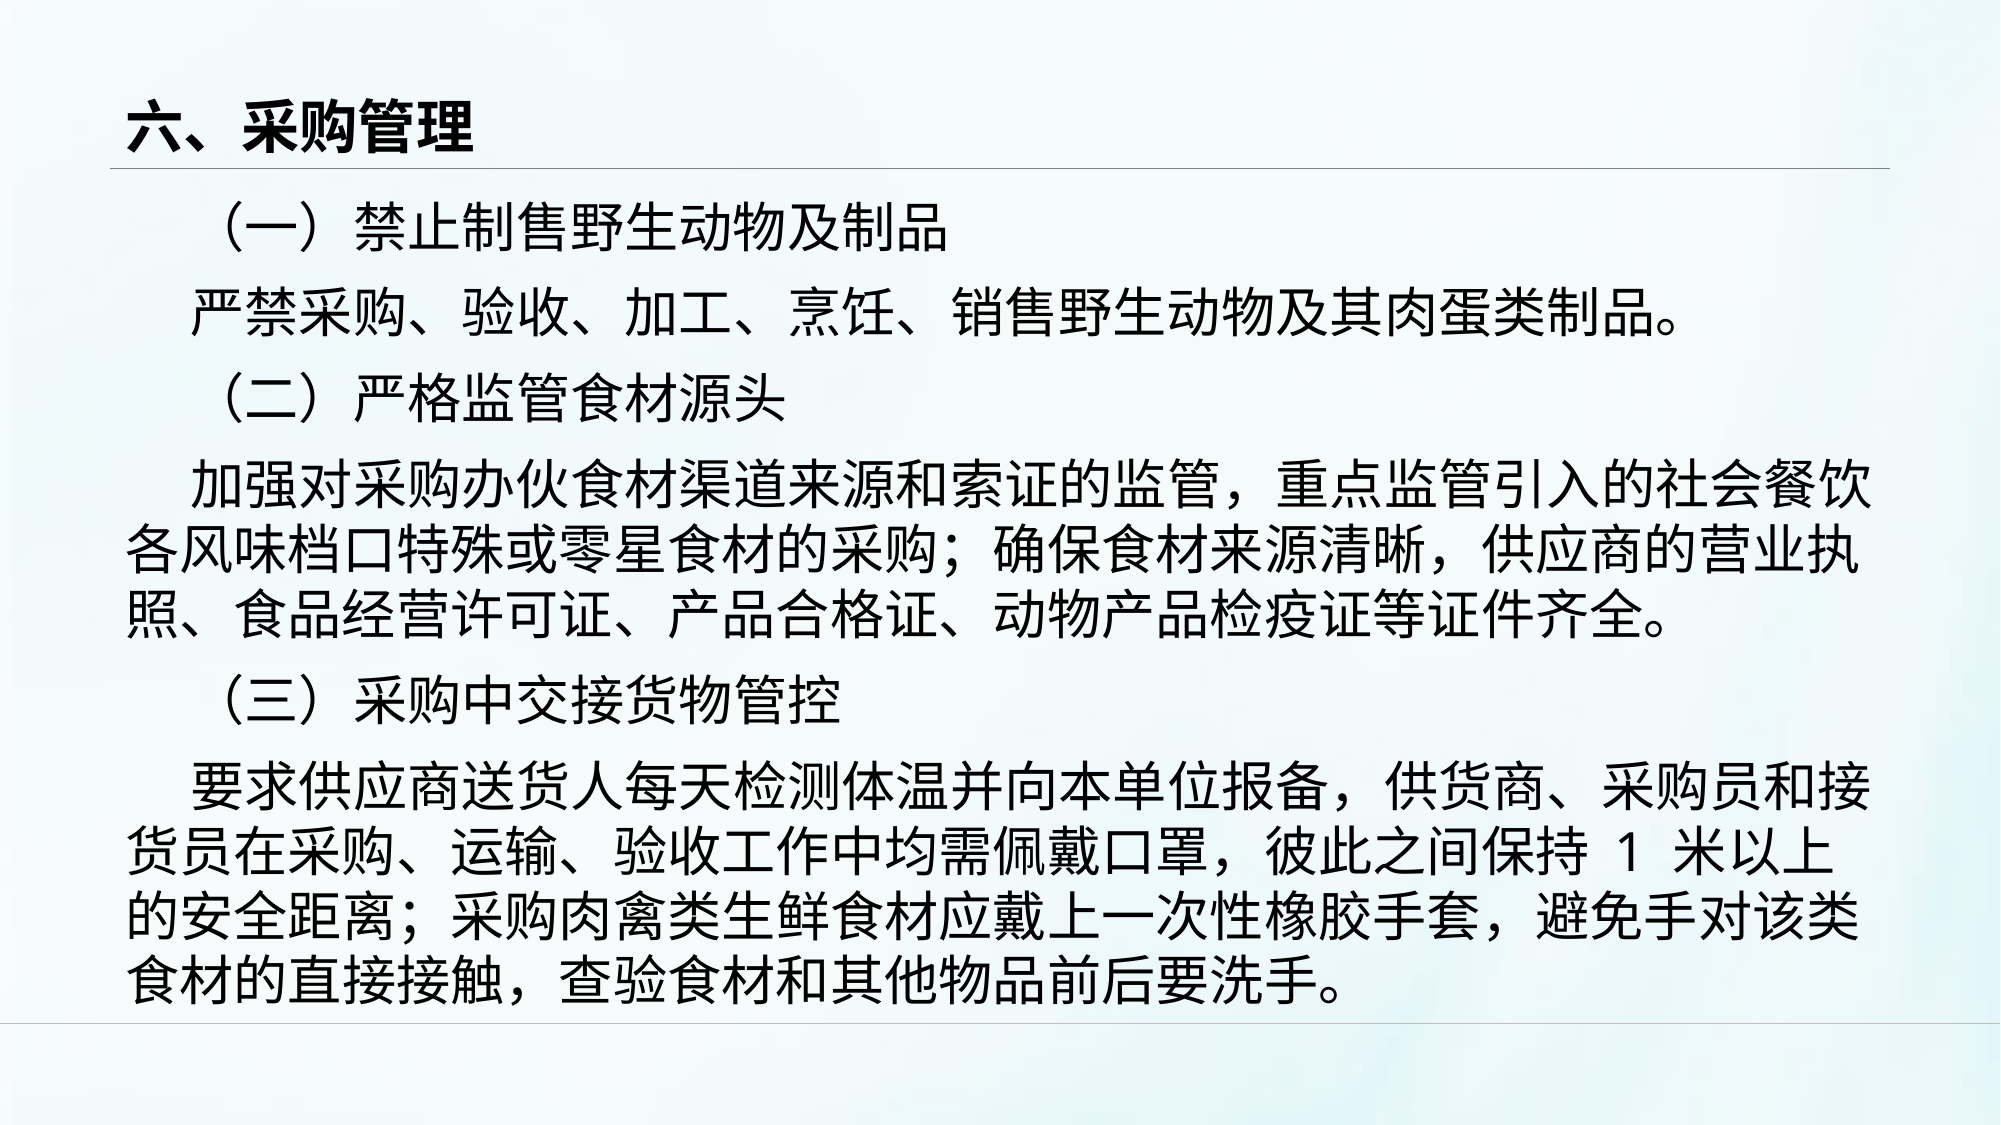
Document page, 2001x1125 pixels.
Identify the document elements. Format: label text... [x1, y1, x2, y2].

list （一）禁止制售野生动物及制品 严禁采购、验收、加工、烹饪、销售野生动物及其肉蛋类制品。 （二）严格监管食材源头 加强对采购办伙食材渠道来源和索证的监管，重点监管引入的社会餐饮各风味档口特殊或零星食材的采购；确保食材来源清晰，供应商的营业执照、食品经营许可证、产品合格证、动物产品检疫证等证件齐全。 （三）采购中交接货物管控 要求供应商送货人每天检测体温并向本单位报备，供货商、采购员和接货员在采购、运输、验收工作中均需佩戴口罩，彼此之间保持 1 米以上的安全距离；采购肉禽类生鲜食材应戴上一次性橡胶手套，避免手对该类食材的直接接触，查验食材和其他物品前后要洗手。 [109, 185, 1890, 1007]
title 六、采购管理 [109, 1, 1890, 169]
